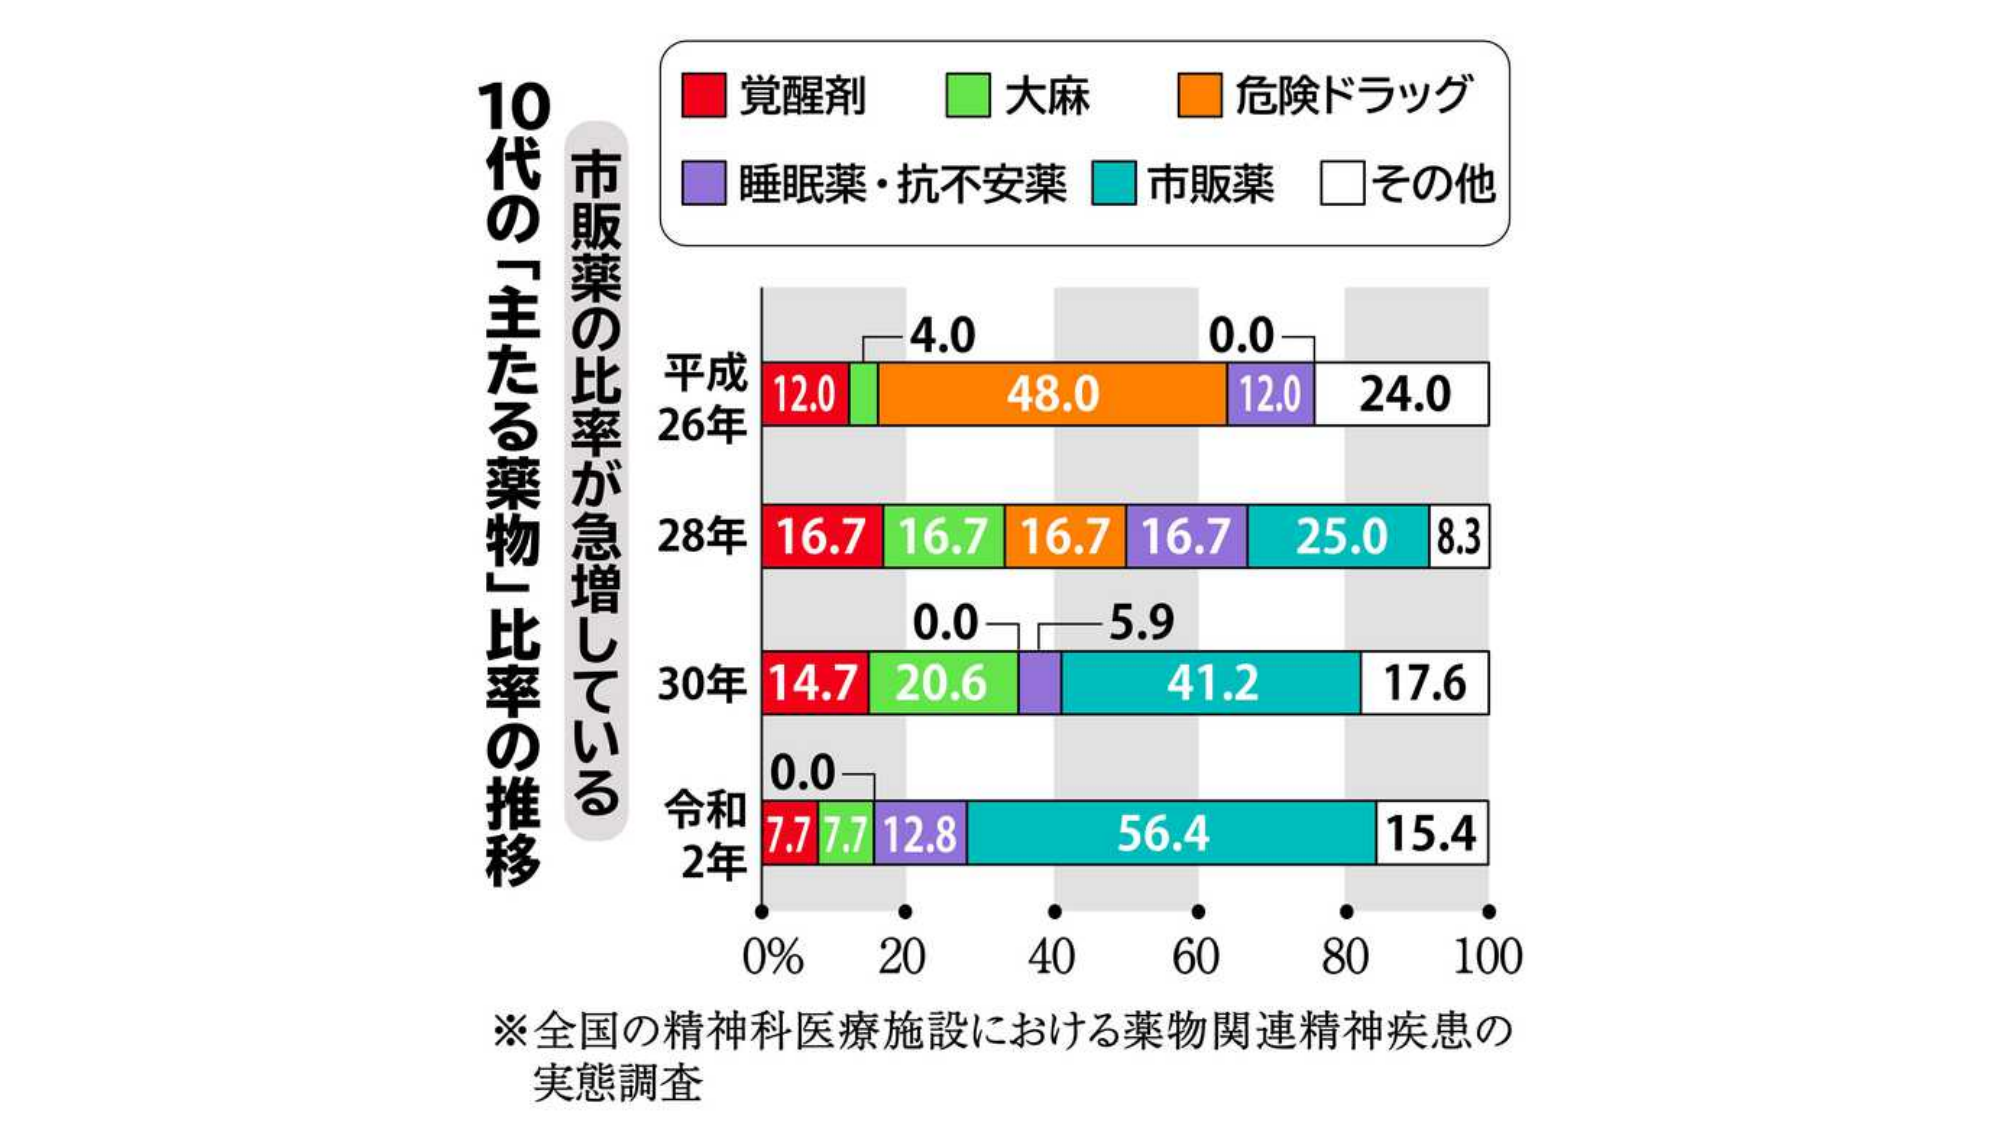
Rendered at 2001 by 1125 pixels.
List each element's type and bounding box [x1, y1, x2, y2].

picture [472, 0, 1528, 1125]
